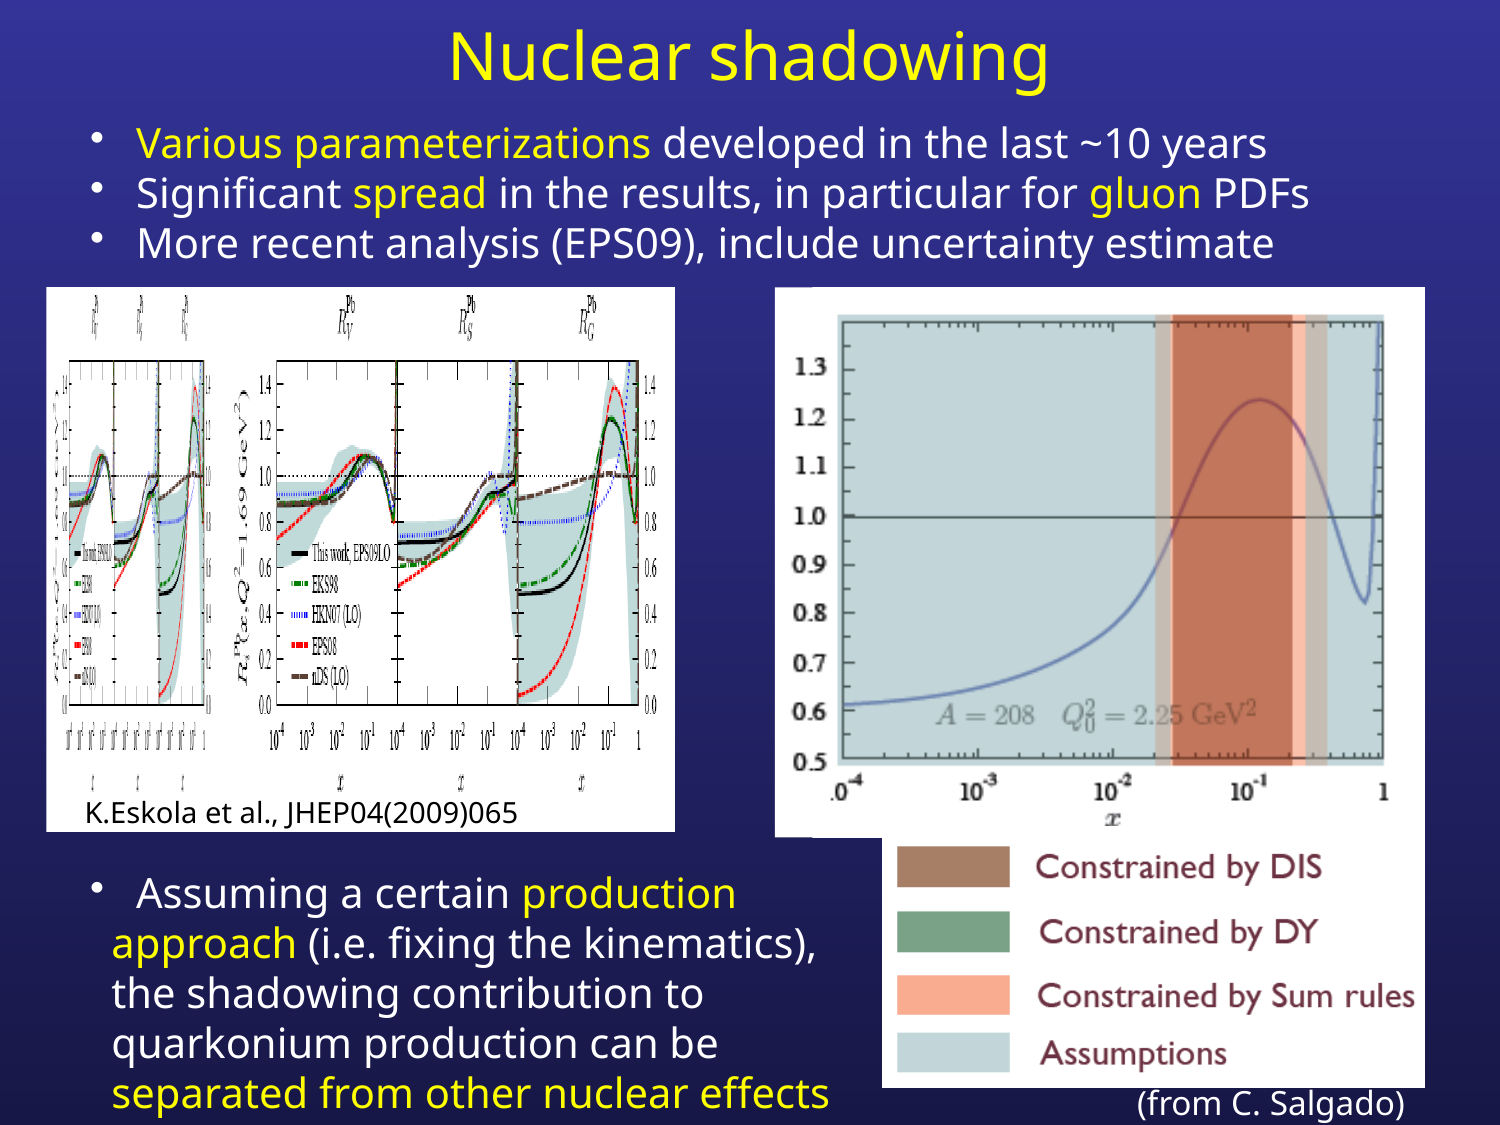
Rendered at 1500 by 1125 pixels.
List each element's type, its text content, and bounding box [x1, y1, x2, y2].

text_box (from C. Salgado) [1122, 1096, 1421, 1125]
text_box Assuming a certain production approach (i.e. fixing the kinematics), the shadowing contribution to quarkonium production can be separated from other nuclear effects [75, 859, 846, 1125]
title Nuclear shadowing [75, 0, 1425, 113]
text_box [774, 287, 1426, 1088]
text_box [46, 287, 676, 832]
text_box Various parameterizations developed in the last ~10 years Significant spread in the results, in particular for gluon PDFs More recent analysis (EPS09), include uncertainty estimate [75, 109, 1326, 275]
